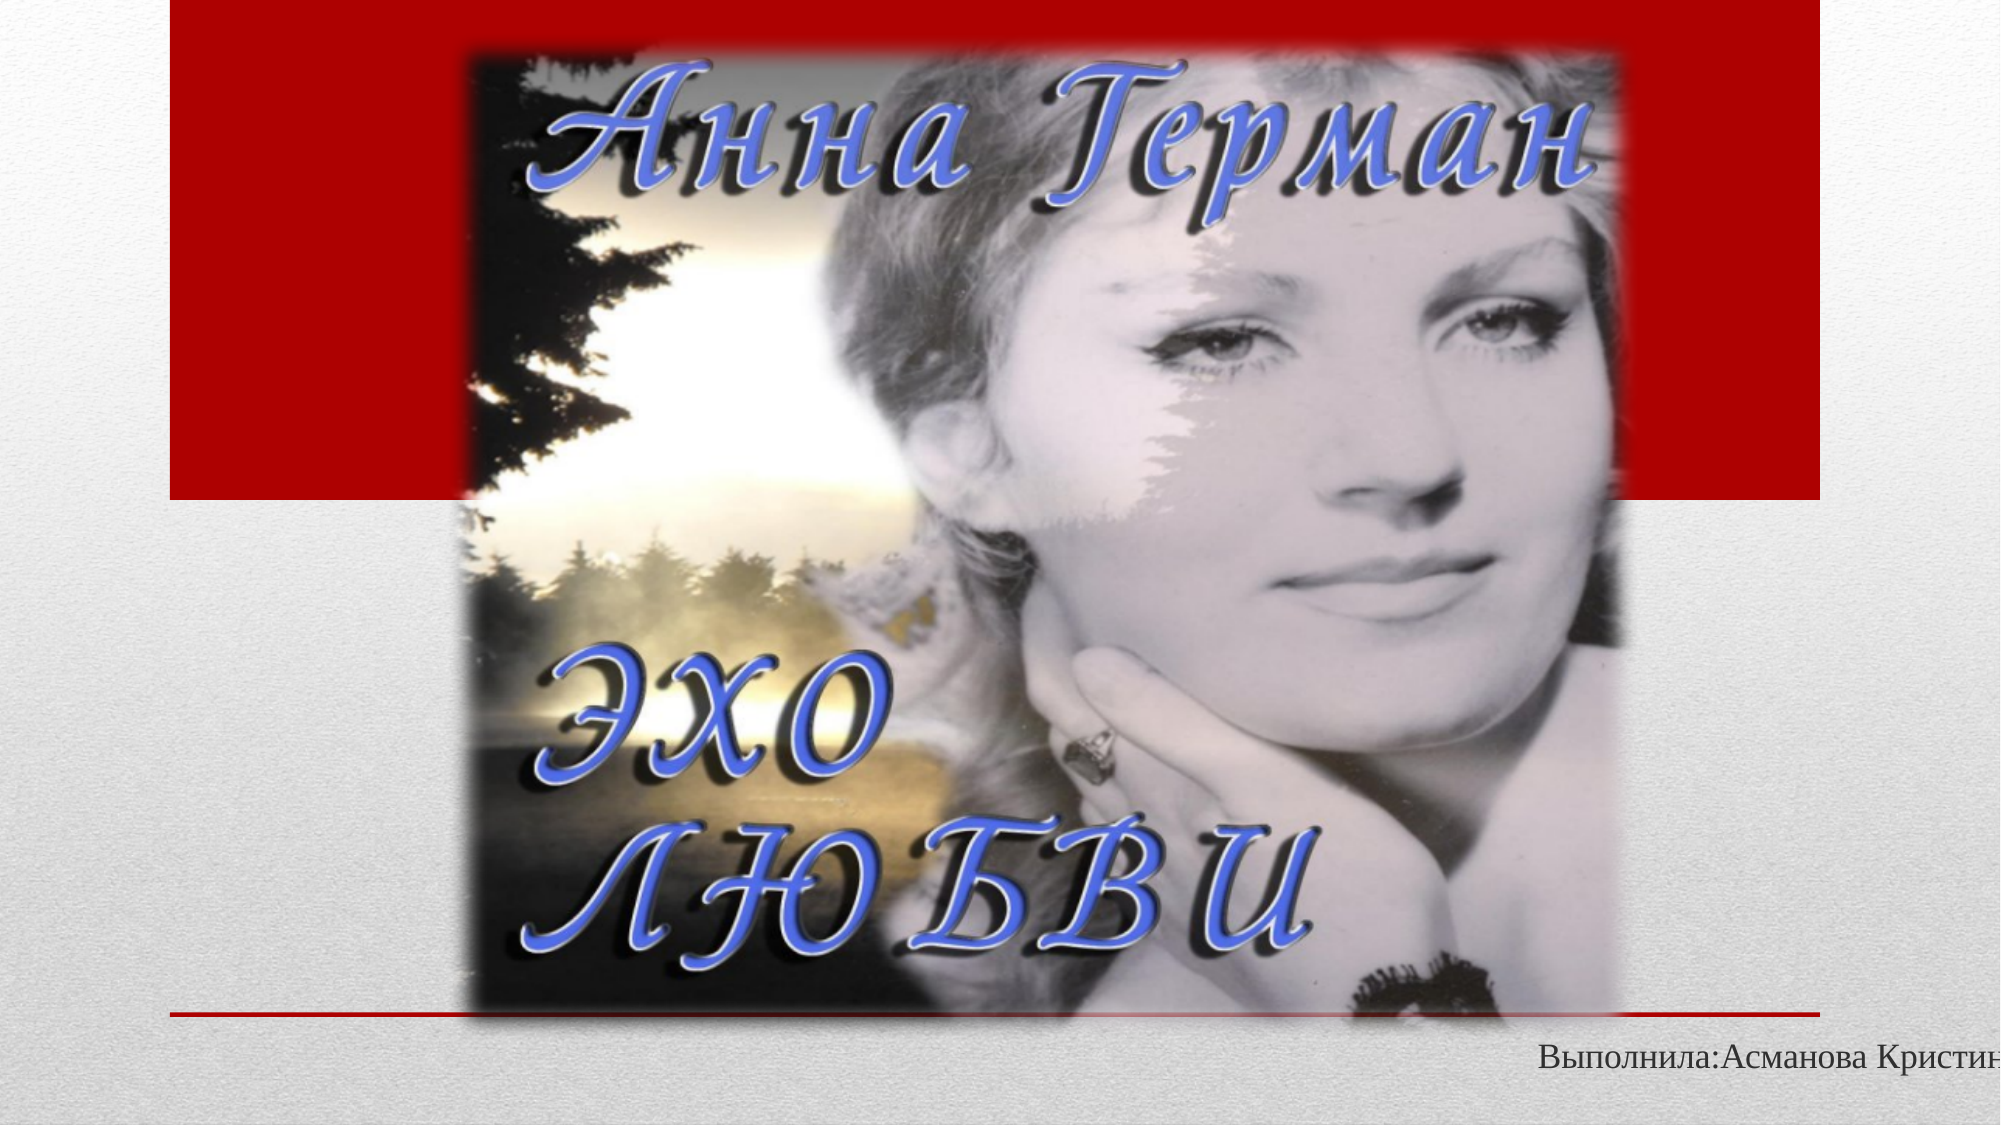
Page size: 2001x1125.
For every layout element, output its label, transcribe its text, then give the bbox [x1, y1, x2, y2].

subtitle Выполнила:Асманова Кристина [1522, 1025, 2000, 1125]
picture [447, 32, 1641, 1043]
